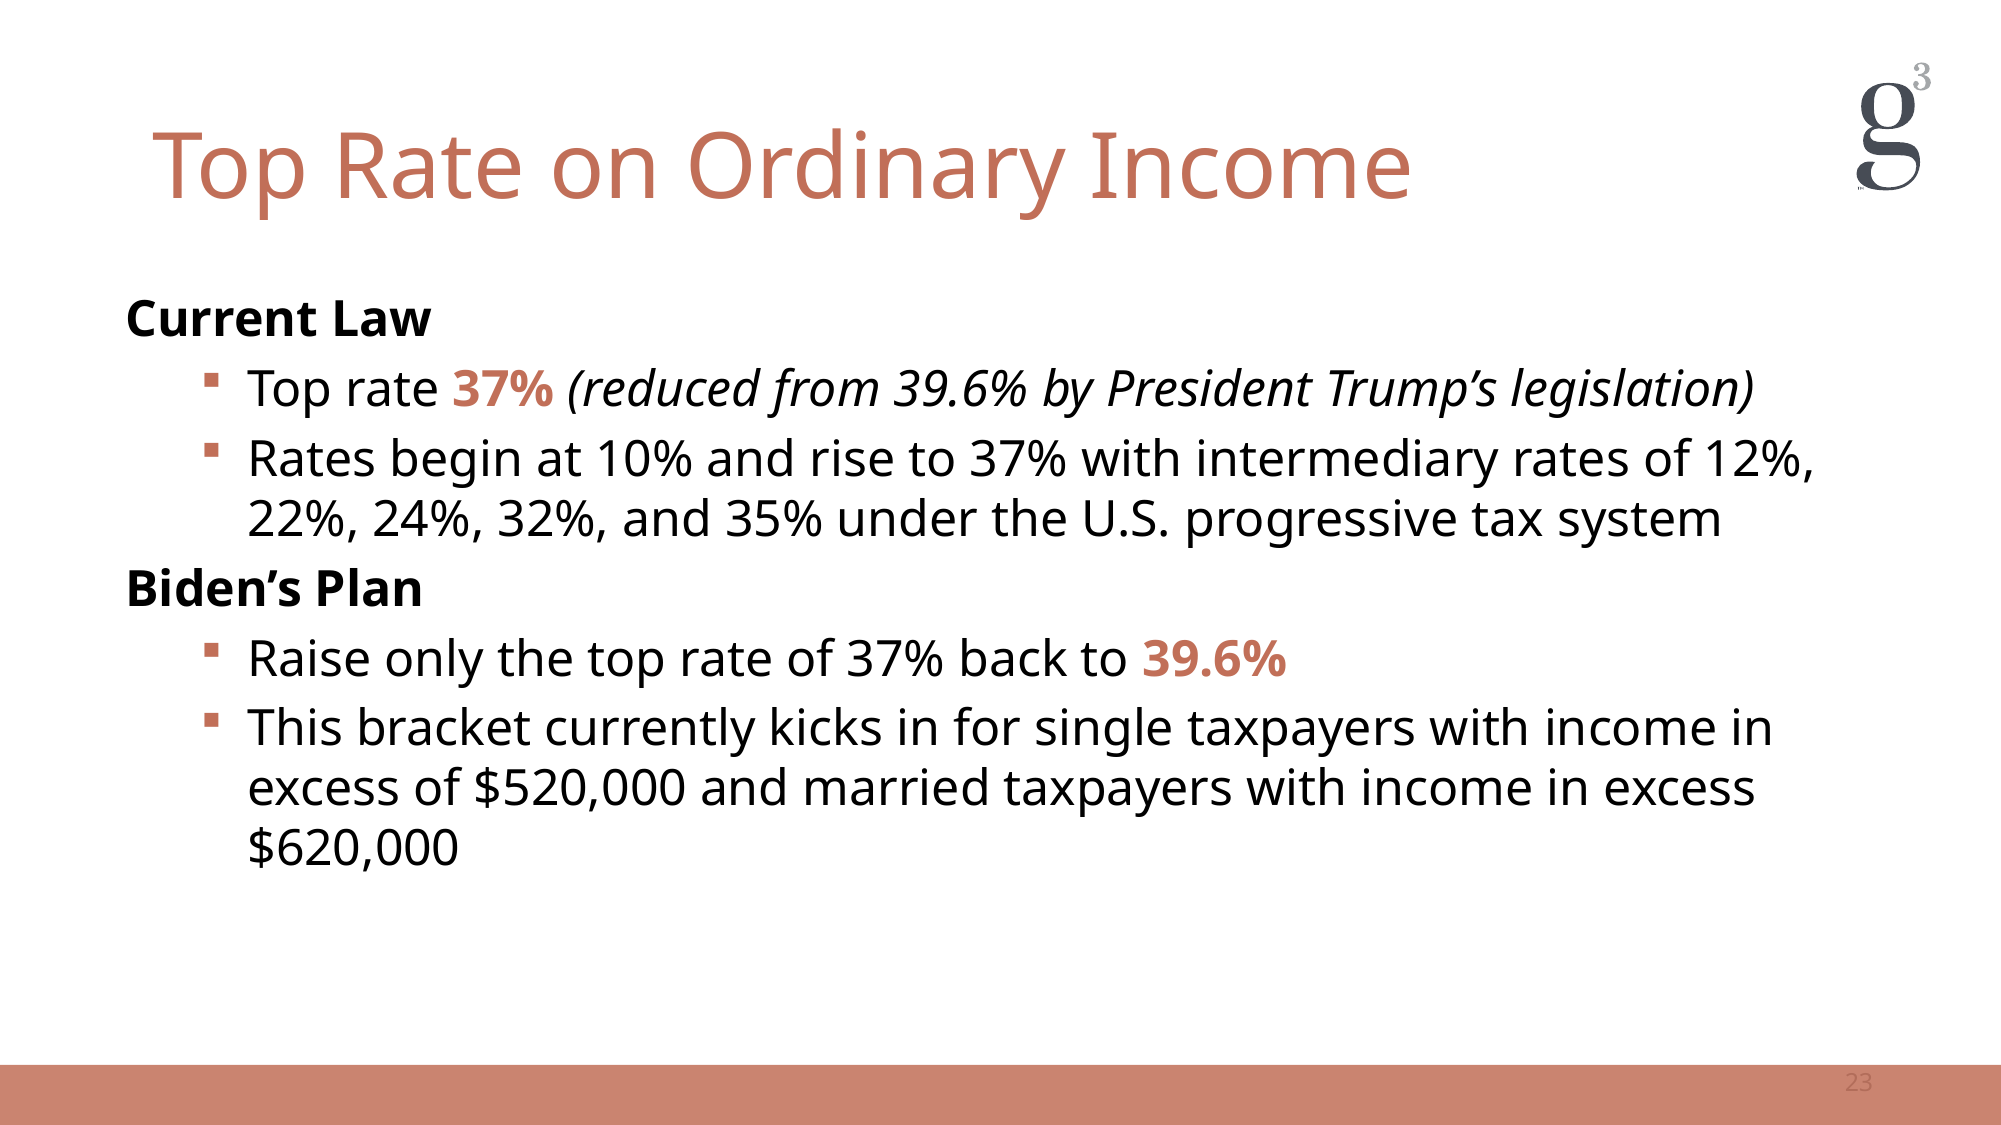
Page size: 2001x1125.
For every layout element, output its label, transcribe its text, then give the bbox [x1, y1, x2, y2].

title Top Rate on Ordinary Income [137, 59, 1863, 209]
text_box Current Law Top rate 37% (reduced from 39.6% by President Trump’s legislation) Rates begin at 10% and rise to 37% with intermediary rates of 12%, 22%, 24%, 32%, and 35% under the U.S. progressive tax system Biden’s Plan Raise only the top rate of 37% back to 39.6% This bracket currently kicks in for single taxpayers with income in excess of $520,000 and married taxpayers with income in excess $620,000 [112, 209, 1888, 1116]
